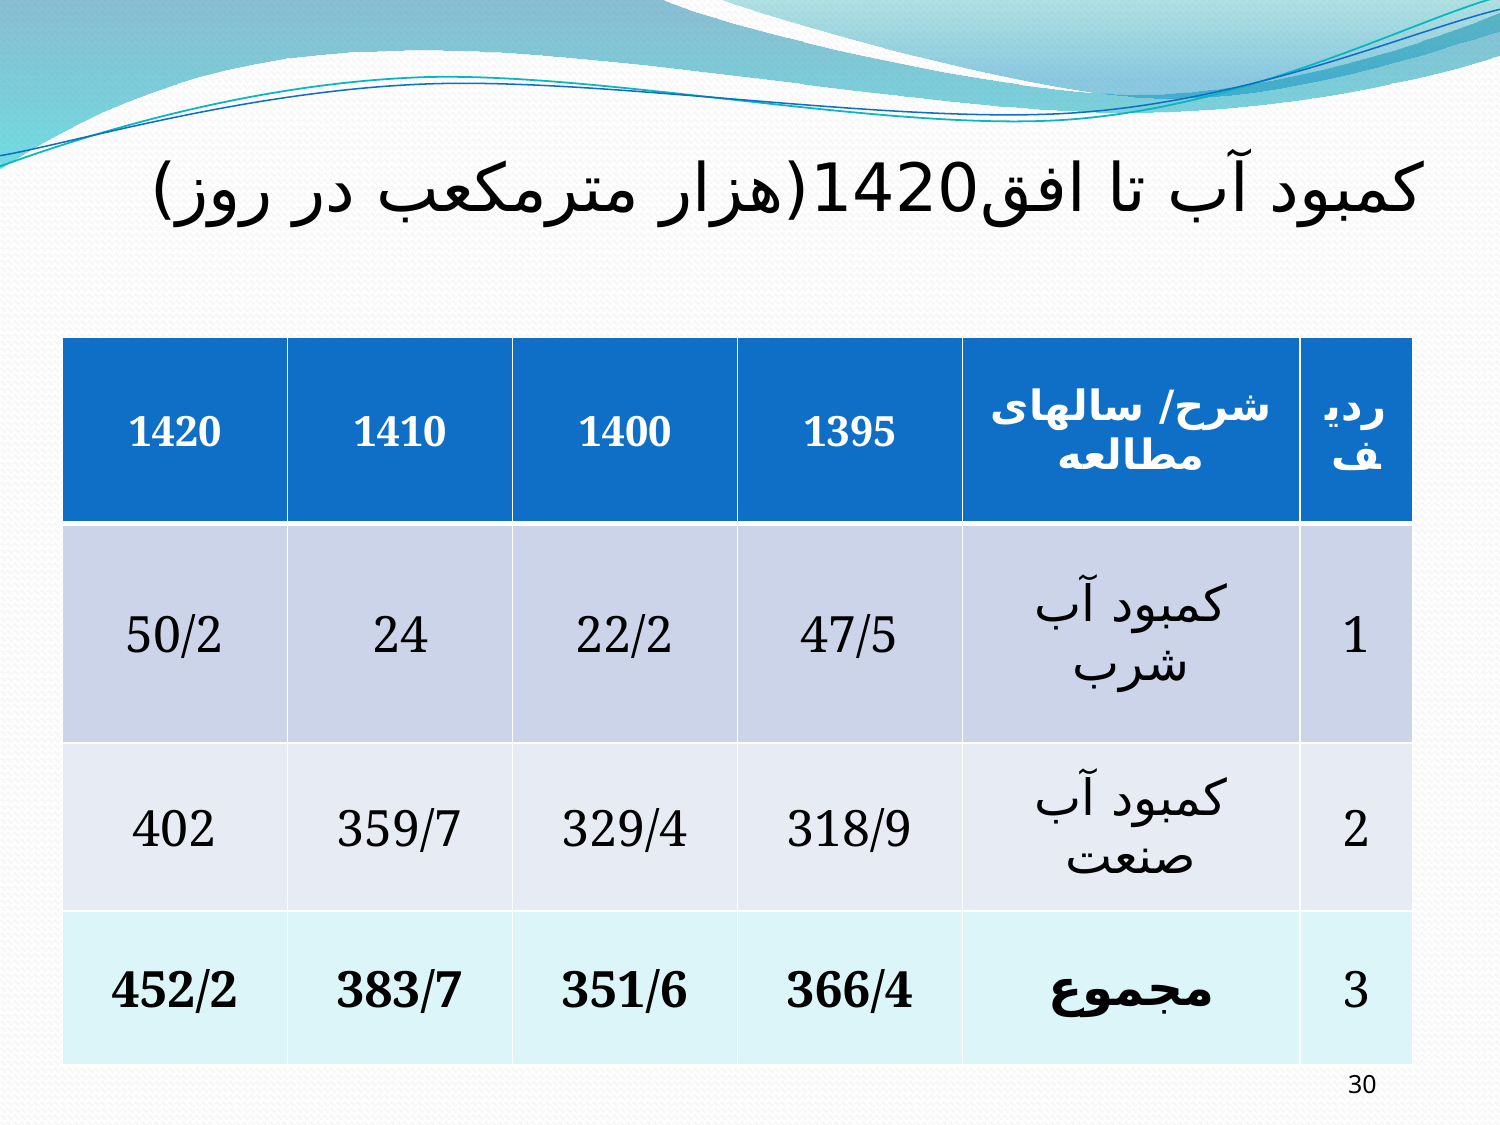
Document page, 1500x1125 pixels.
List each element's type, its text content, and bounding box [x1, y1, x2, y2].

table_cell 329/4 [513, 744, 737, 910]
table_cell 452/2 [63, 912, 287, 1064]
table_header 1410 [288, 338, 512, 521]
table_cell 50/2 [63, 526, 287, 742]
table_header شرح/ سالهای مطالعه [963, 338, 1299, 521]
table_cell 366/4 [738, 912, 962, 1064]
table_cell 351/6 [513, 912, 737, 1064]
table_header 1395 [738, 338, 962, 521]
slide_number 30 [1299, 1042, 1425, 1103]
table_header ردیف [1301, 338, 1412, 521]
table_cell 359/7 [288, 744, 512, 910]
table_cell 24 [288, 526, 512, 742]
table_cell 2 [1301, 744, 1412, 910]
table_cell 47/5 [738, 526, 962, 742]
table_header 1400 [513, 338, 737, 521]
table_cell 318/9 [738, 744, 962, 910]
table_cell 402 [63, 744, 287, 910]
table_cell کمبود آب صنعت [963, 744, 1299, 910]
table_cell کمبود آب شرب [963, 526, 1299, 742]
table_cell مجموع [963, 912, 1299, 1064]
table_header 1420 [63, 338, 287, 521]
table_cell 3 [1301, 912, 1412, 1042]
table_cell 1 [1301, 526, 1412, 742]
table_cell 383/7 [288, 912, 512, 1064]
table_cell 22/2 [513, 526, 737, 742]
title کمبود آب تا افق1420(هزار مترمکعب در روز) [75, 75, 1425, 225]
